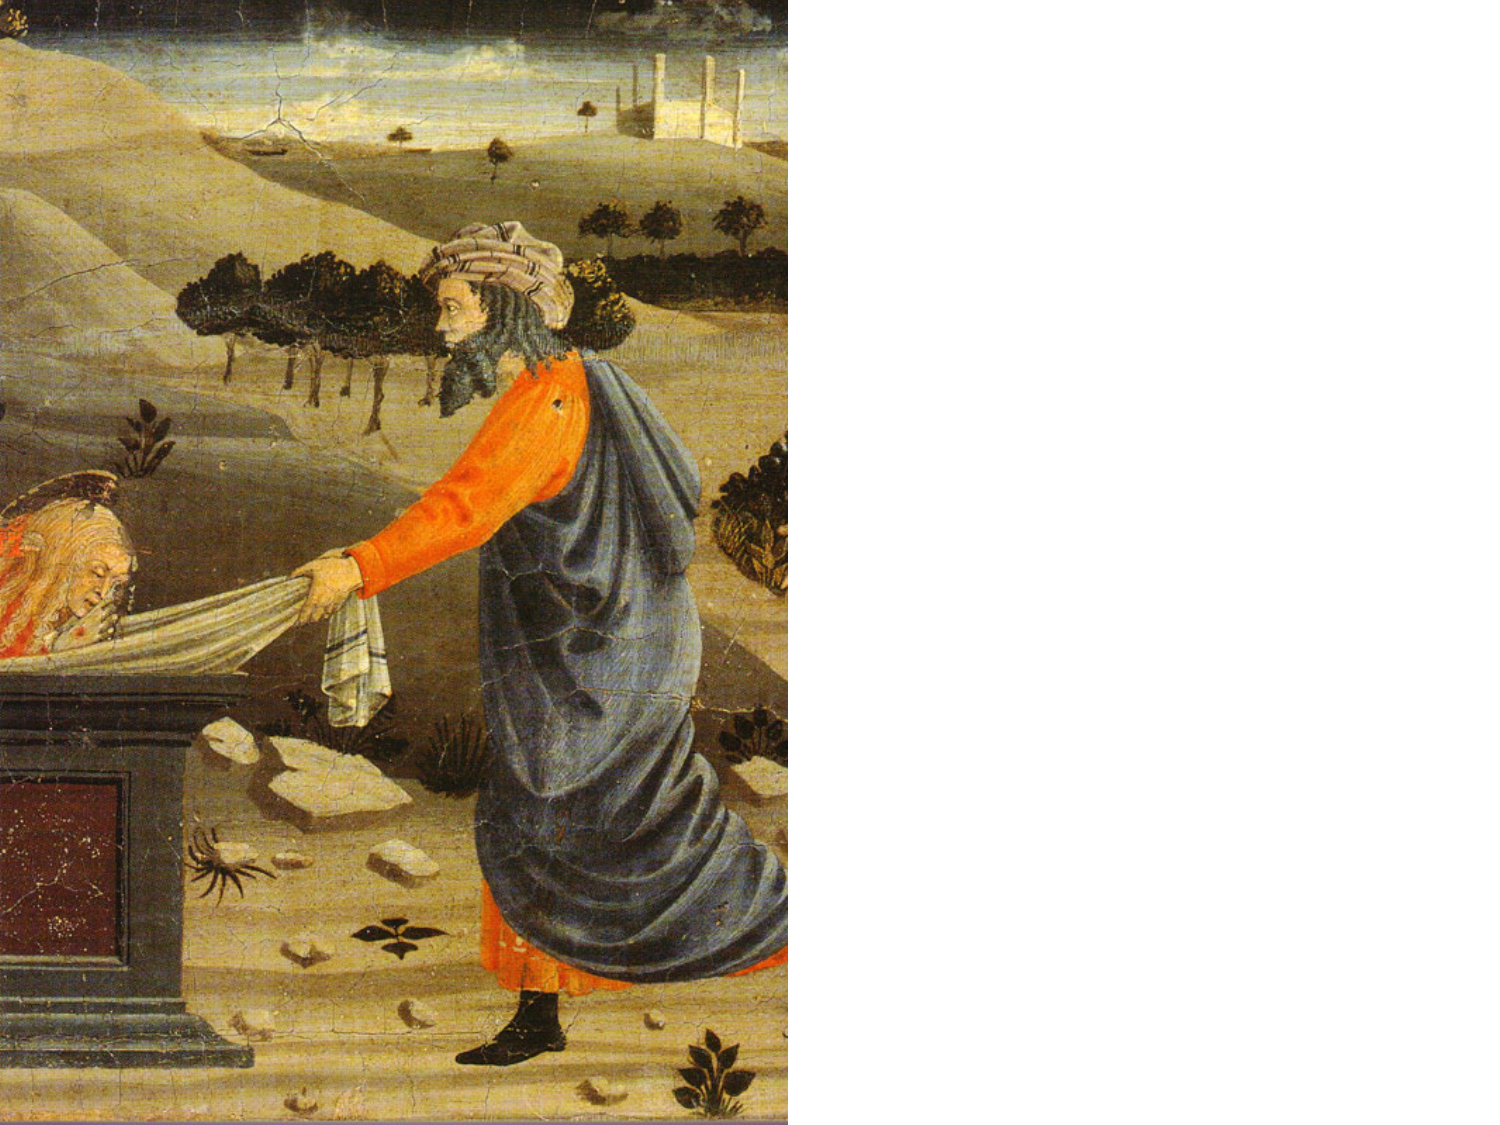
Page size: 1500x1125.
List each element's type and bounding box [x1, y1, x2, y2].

picture [0, 0, 788, 1125]
